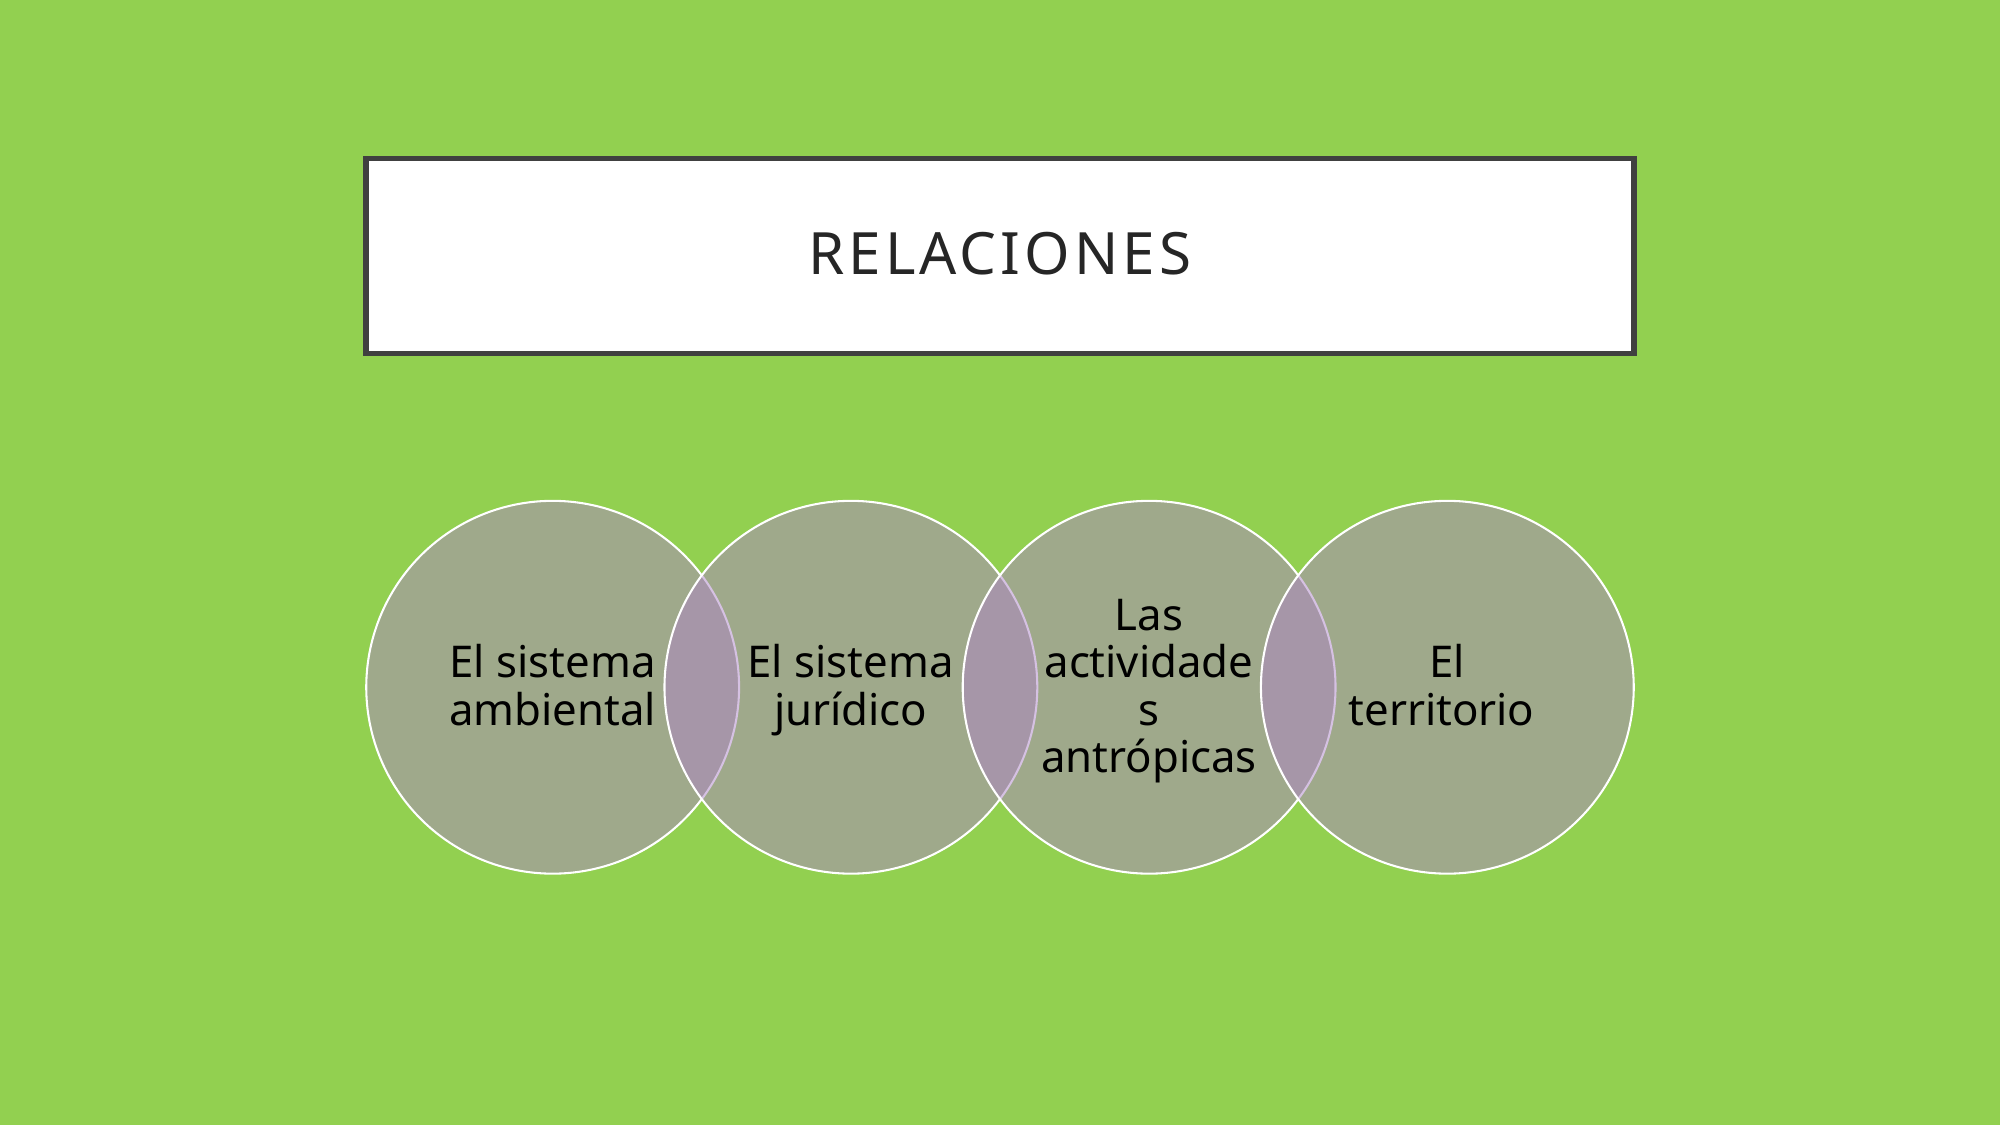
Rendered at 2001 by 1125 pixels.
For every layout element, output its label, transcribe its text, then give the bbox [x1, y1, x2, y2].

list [365, 432, 1635, 942]
title relaciones [363, 156, 1637, 356]
